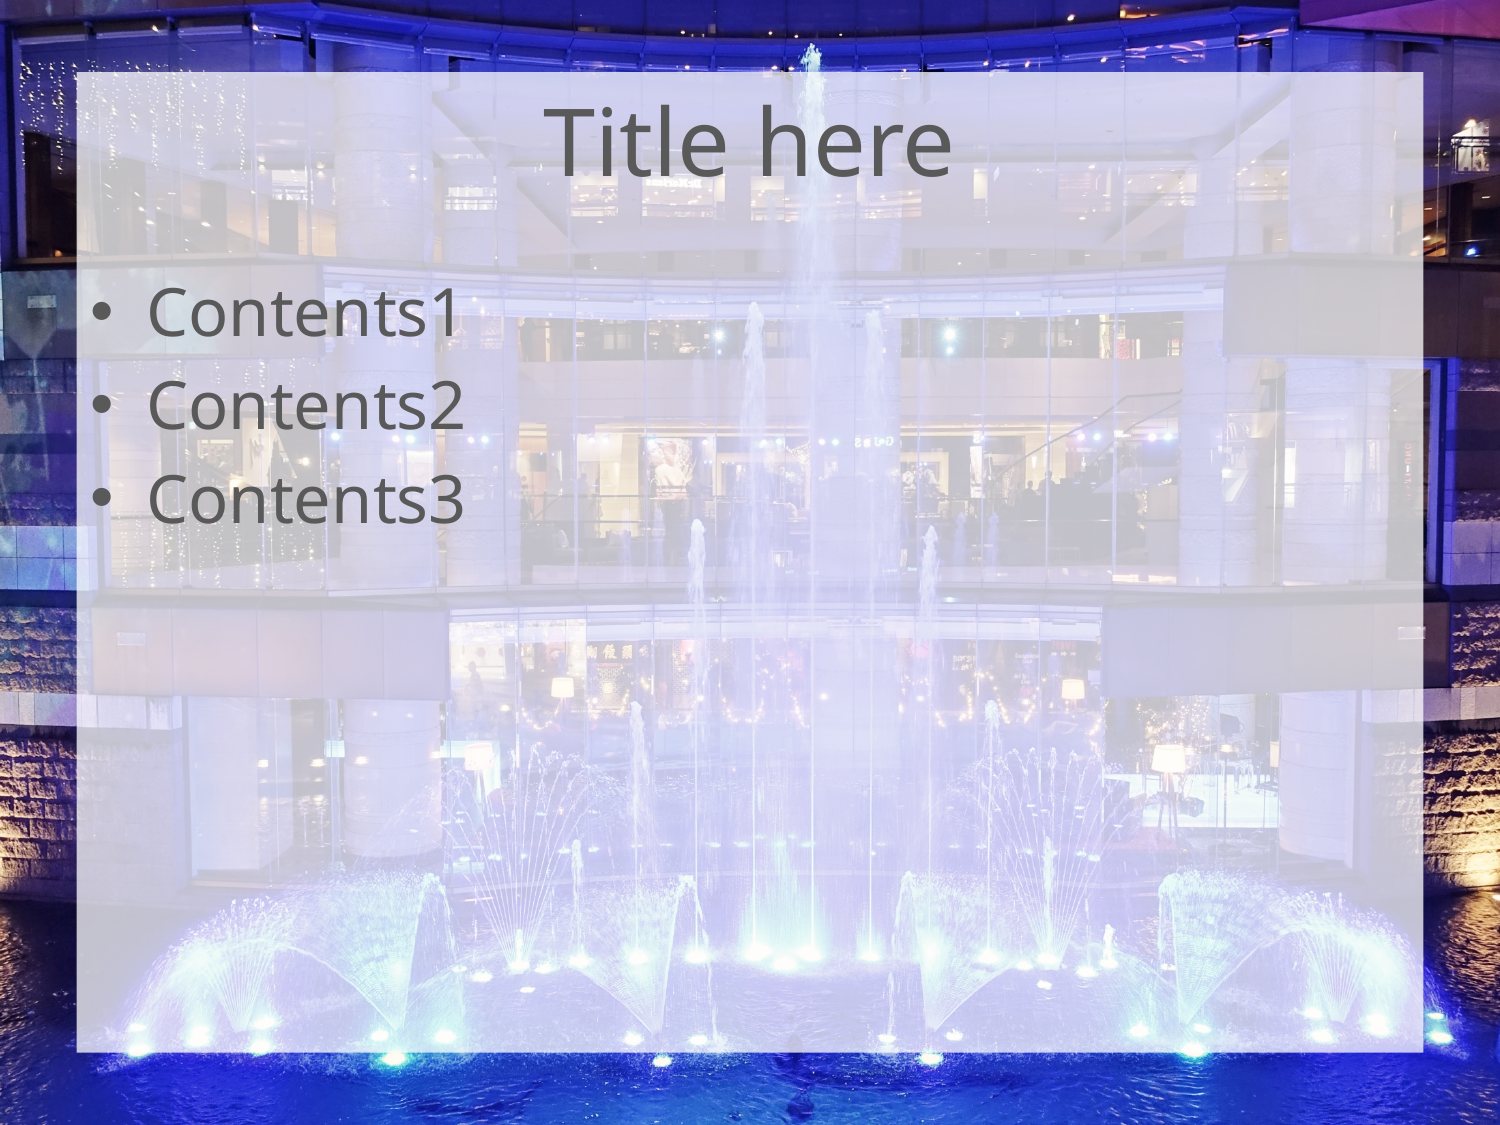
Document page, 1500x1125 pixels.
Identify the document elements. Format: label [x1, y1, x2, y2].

text_box [0, 0, 1500, 1125]
